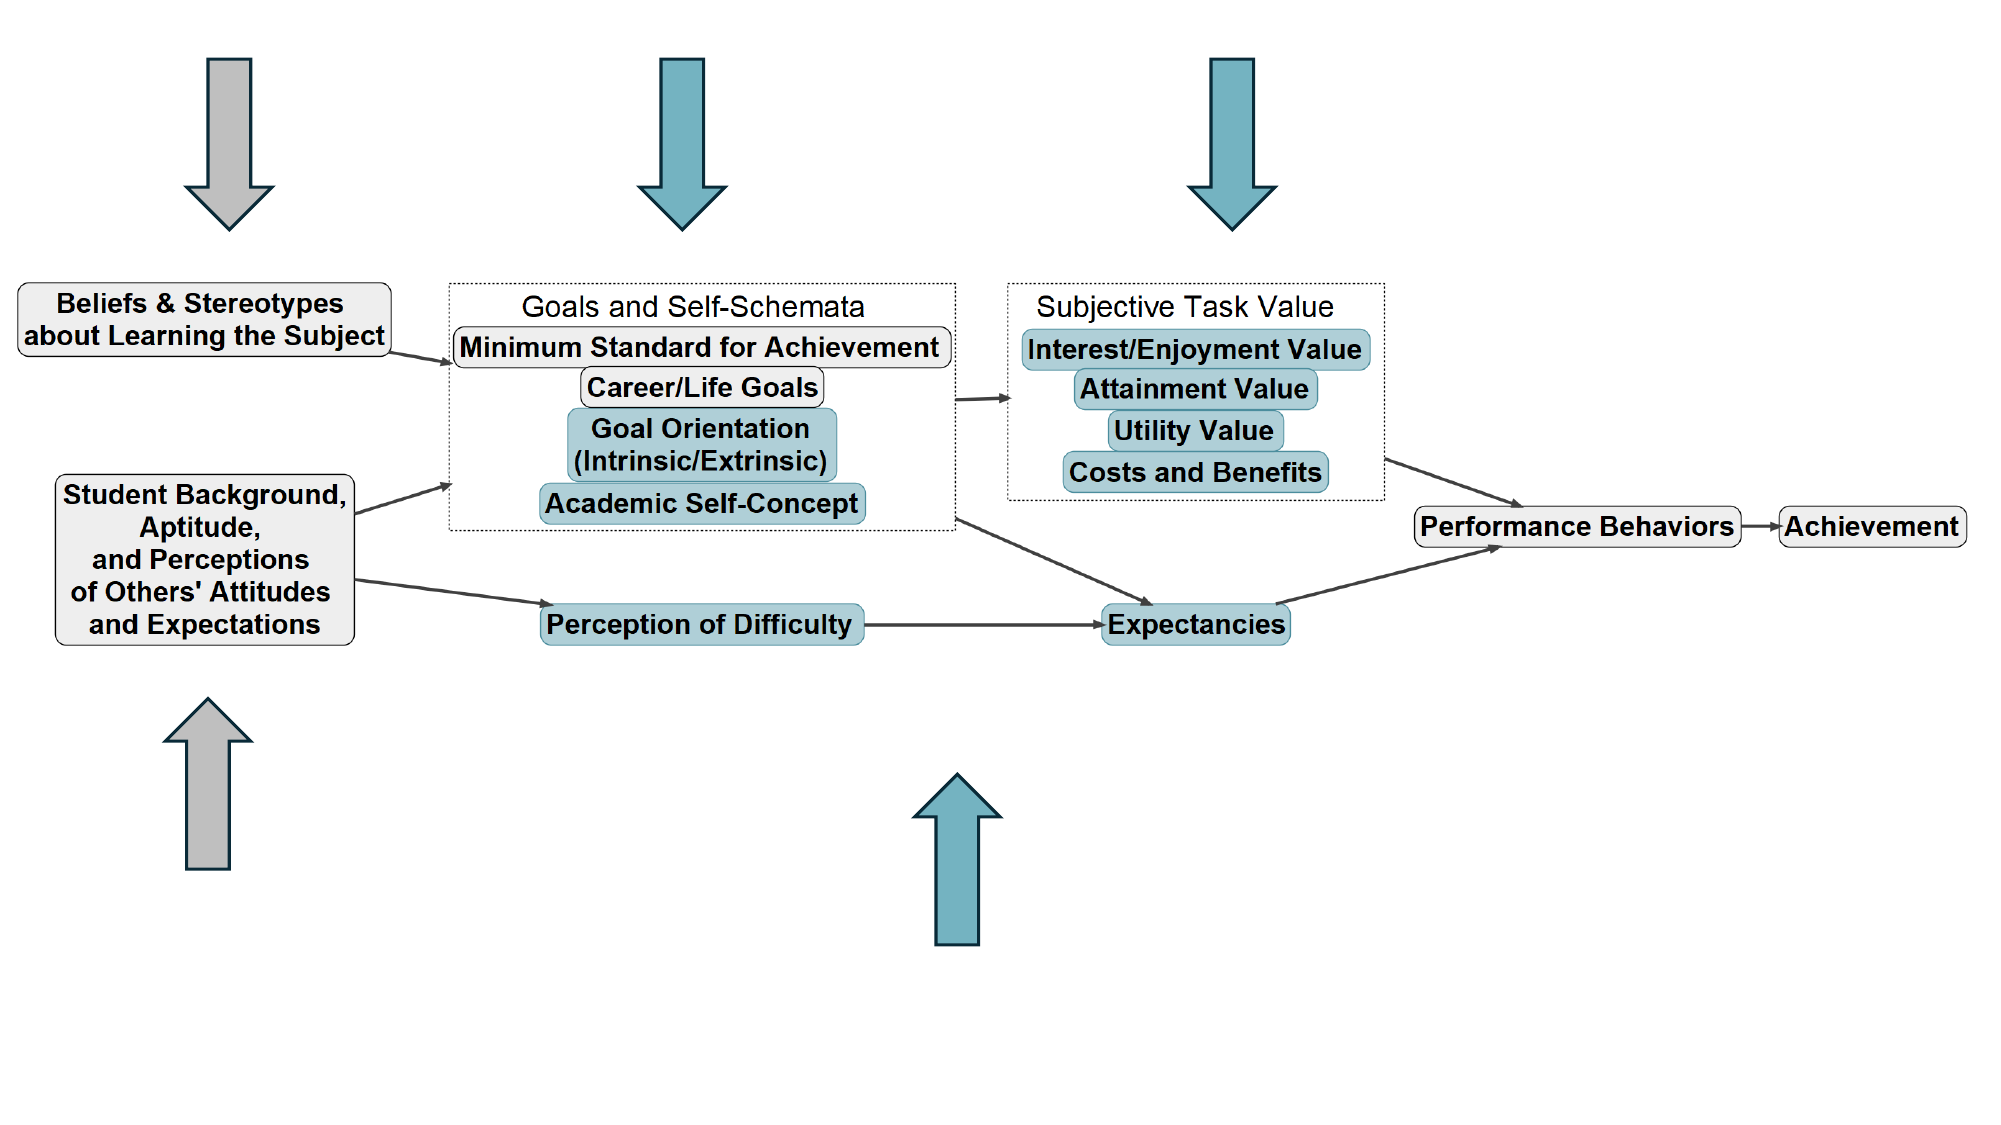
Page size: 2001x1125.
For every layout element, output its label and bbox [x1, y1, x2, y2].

picture [0, 264, 1985, 664]
text_box [161, 696, 255, 871]
text_box [1185, 57, 1279, 232]
text_box [182, 57, 276, 232]
text_box [910, 772, 1004, 947]
text_box [635, 57, 729, 232]
